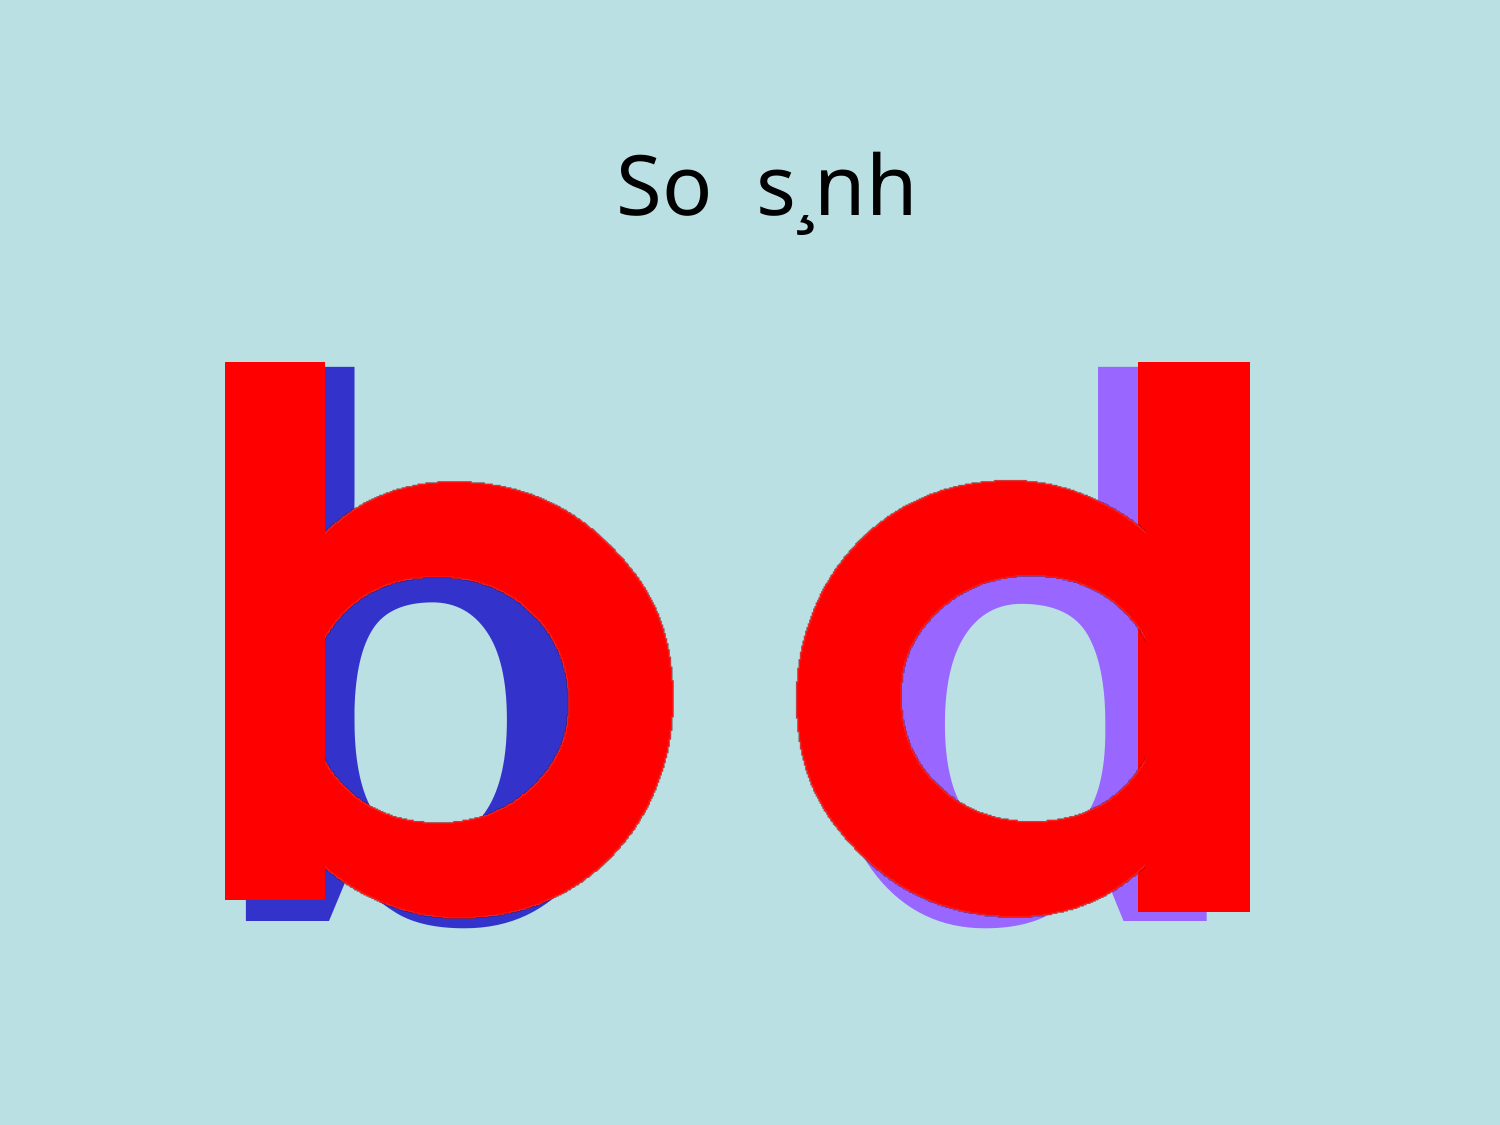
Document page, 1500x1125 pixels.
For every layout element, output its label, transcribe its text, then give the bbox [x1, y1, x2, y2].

text_box d [787, 184, 1263, 1075]
picture [787, 474, 1146, 925]
text_box b [174, 184, 750, 1075]
text_box So s¸nh [449, 125, 1038, 240]
picture [324, 474, 683, 925]
